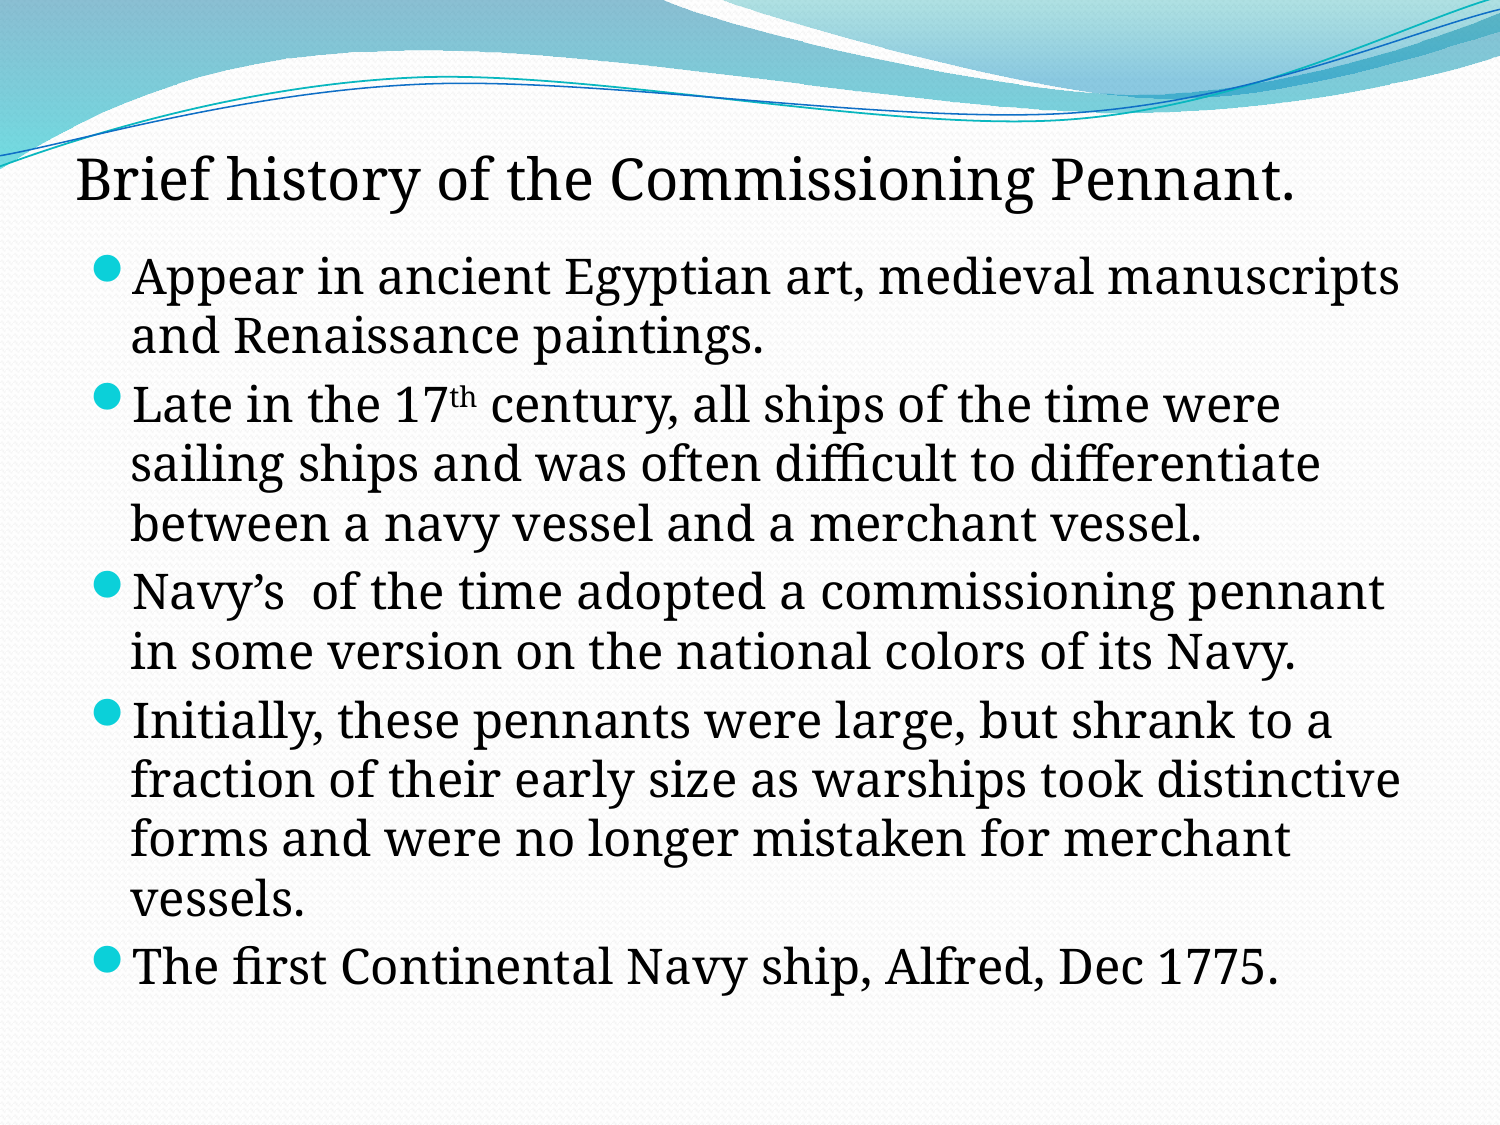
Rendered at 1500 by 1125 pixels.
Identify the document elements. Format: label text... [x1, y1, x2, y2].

title Brief history of the Commissioning Pennant. [75, 134, 1425, 213]
list Appear in ancient Egyptian art, medieval manuscripts and Renaissance paintings. Late in the 17th century, all ships of the time were sailing ships and was often difficult to differentiate between a navy vessel and a merchant vessel. Navy’s of the time adopted a commissioning pennant in some version on the national colors of its Navy. Initially, these pennants were large, but shrank to a fraction of their early size as warships took distinctive forms and were no longer mistaken for merchant vessels. The first Continental Navy ship, Alfred, Dec 1775. [75, 237, 1425, 1013]
